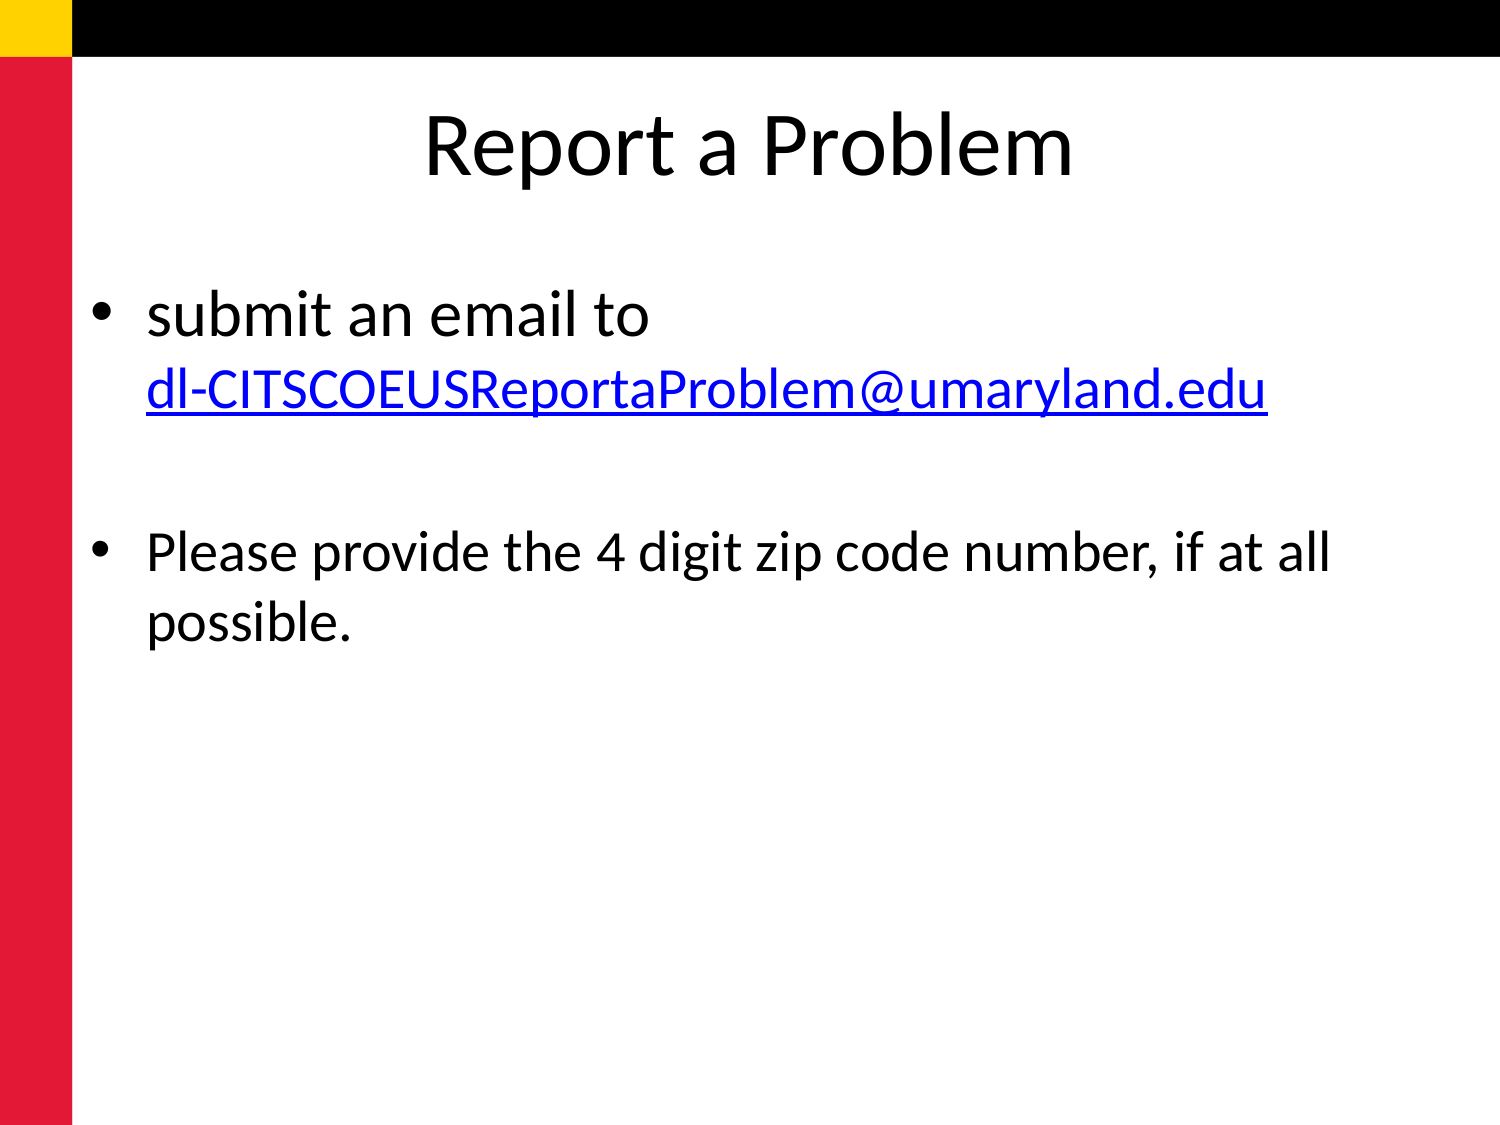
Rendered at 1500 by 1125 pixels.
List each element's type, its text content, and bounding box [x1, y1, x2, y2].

picture [0, 0, 1500, 1125]
list submit an email to dl-CITSCOEUSReportaProblem@umaryland.edu Please provide the 4 digit zip code number, if at all possible. [75, 262, 1425, 1005]
title Report a Problem [75, 45, 1425, 233]
